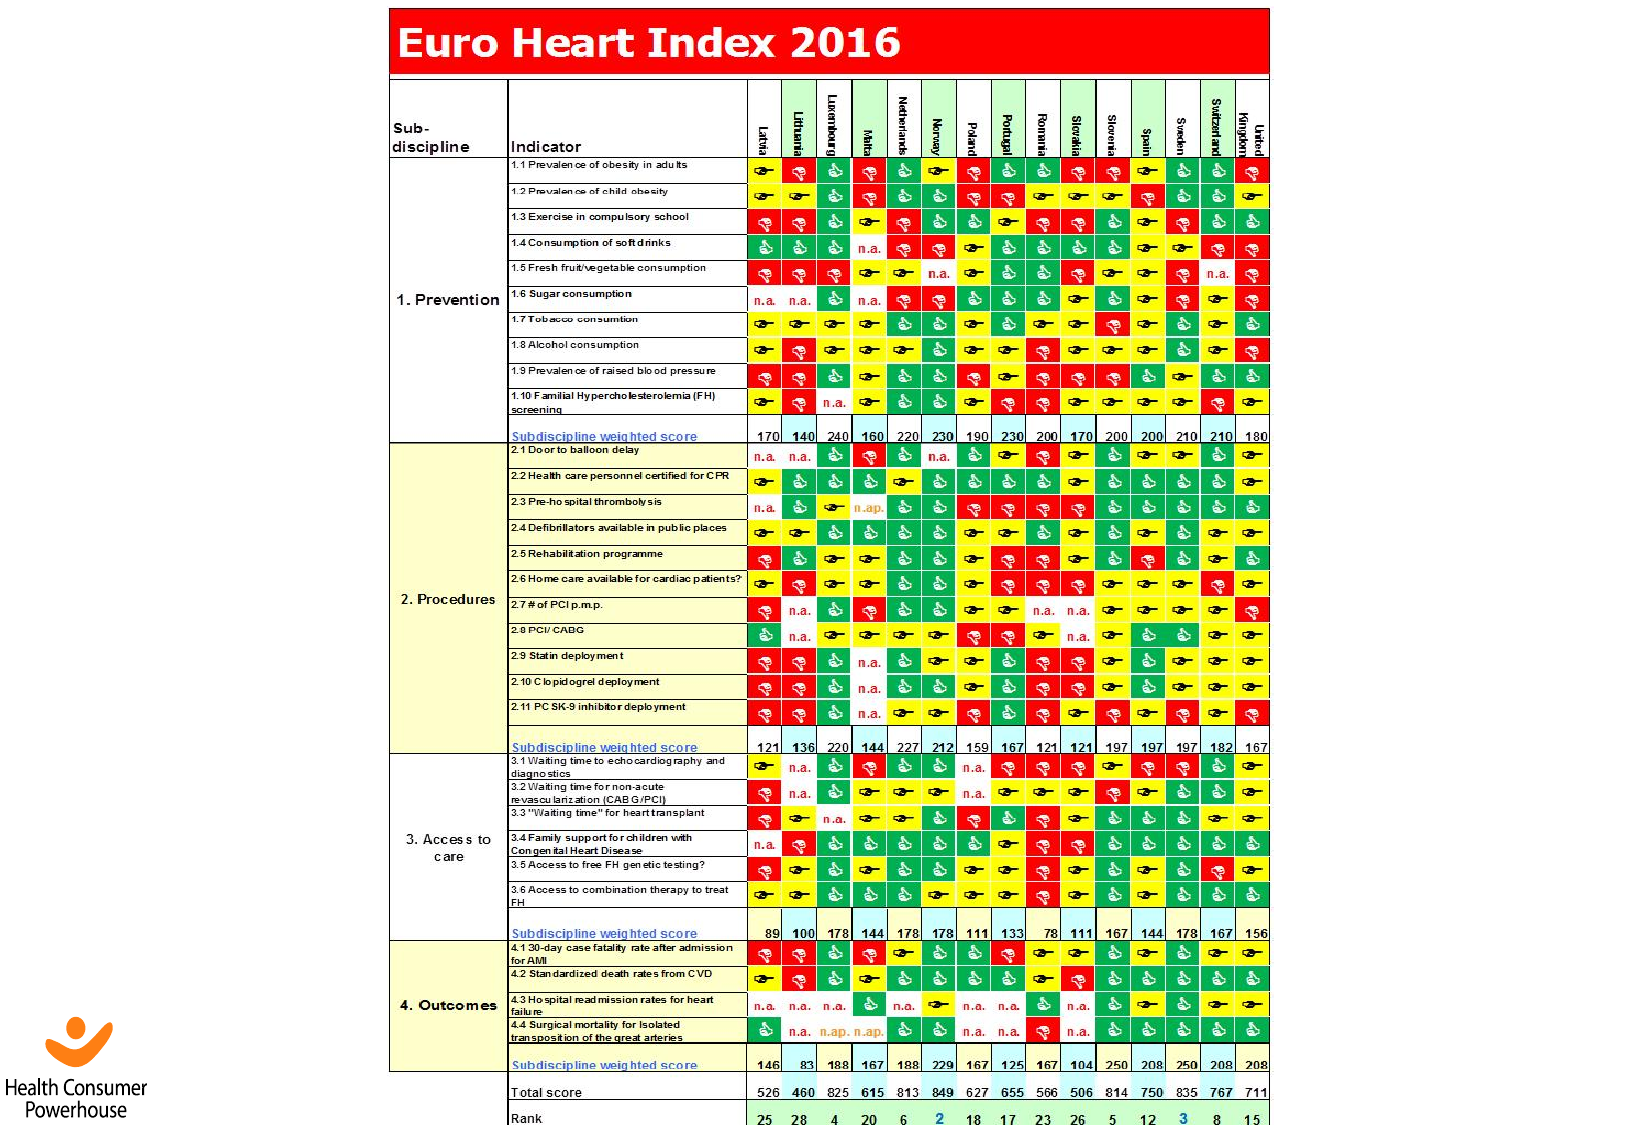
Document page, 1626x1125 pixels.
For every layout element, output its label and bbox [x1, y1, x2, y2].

picture [386, 6, 1274, 1125]
